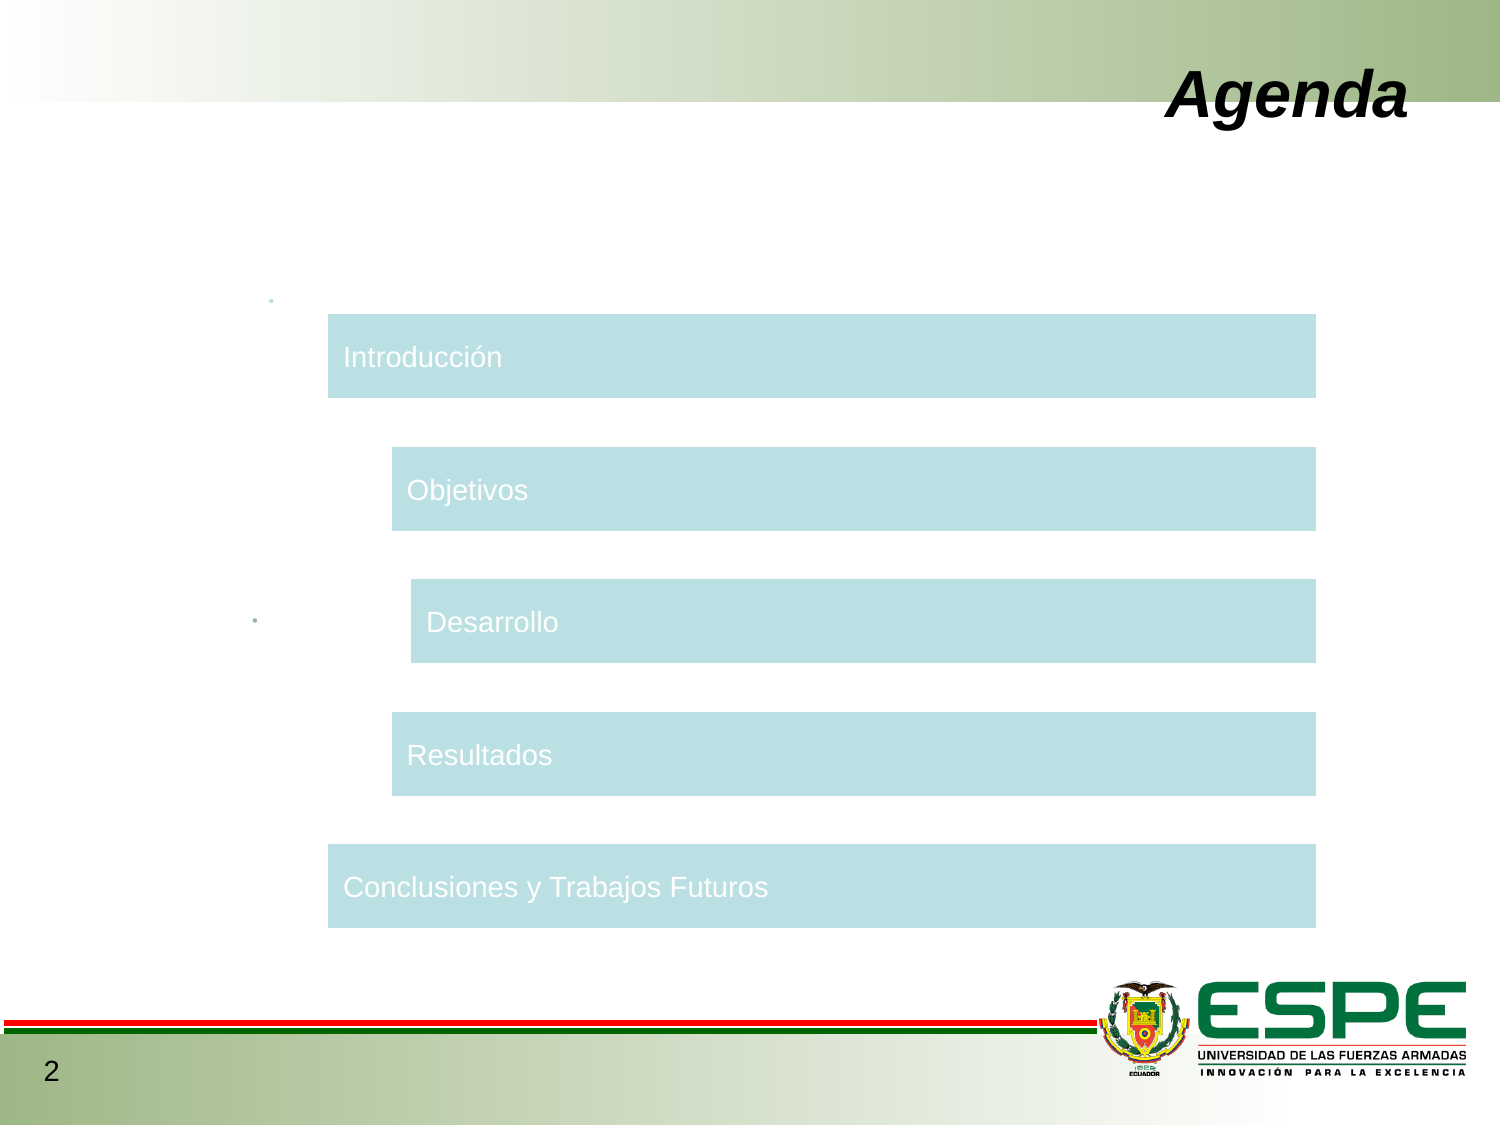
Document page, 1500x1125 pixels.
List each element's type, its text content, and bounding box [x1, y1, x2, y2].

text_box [249, 228, 1319, 937]
text_box 2 [28, 1045, 75, 1096]
title Agenda [75, 43, 1425, 231]
picture [1099, 981, 1466, 1076]
